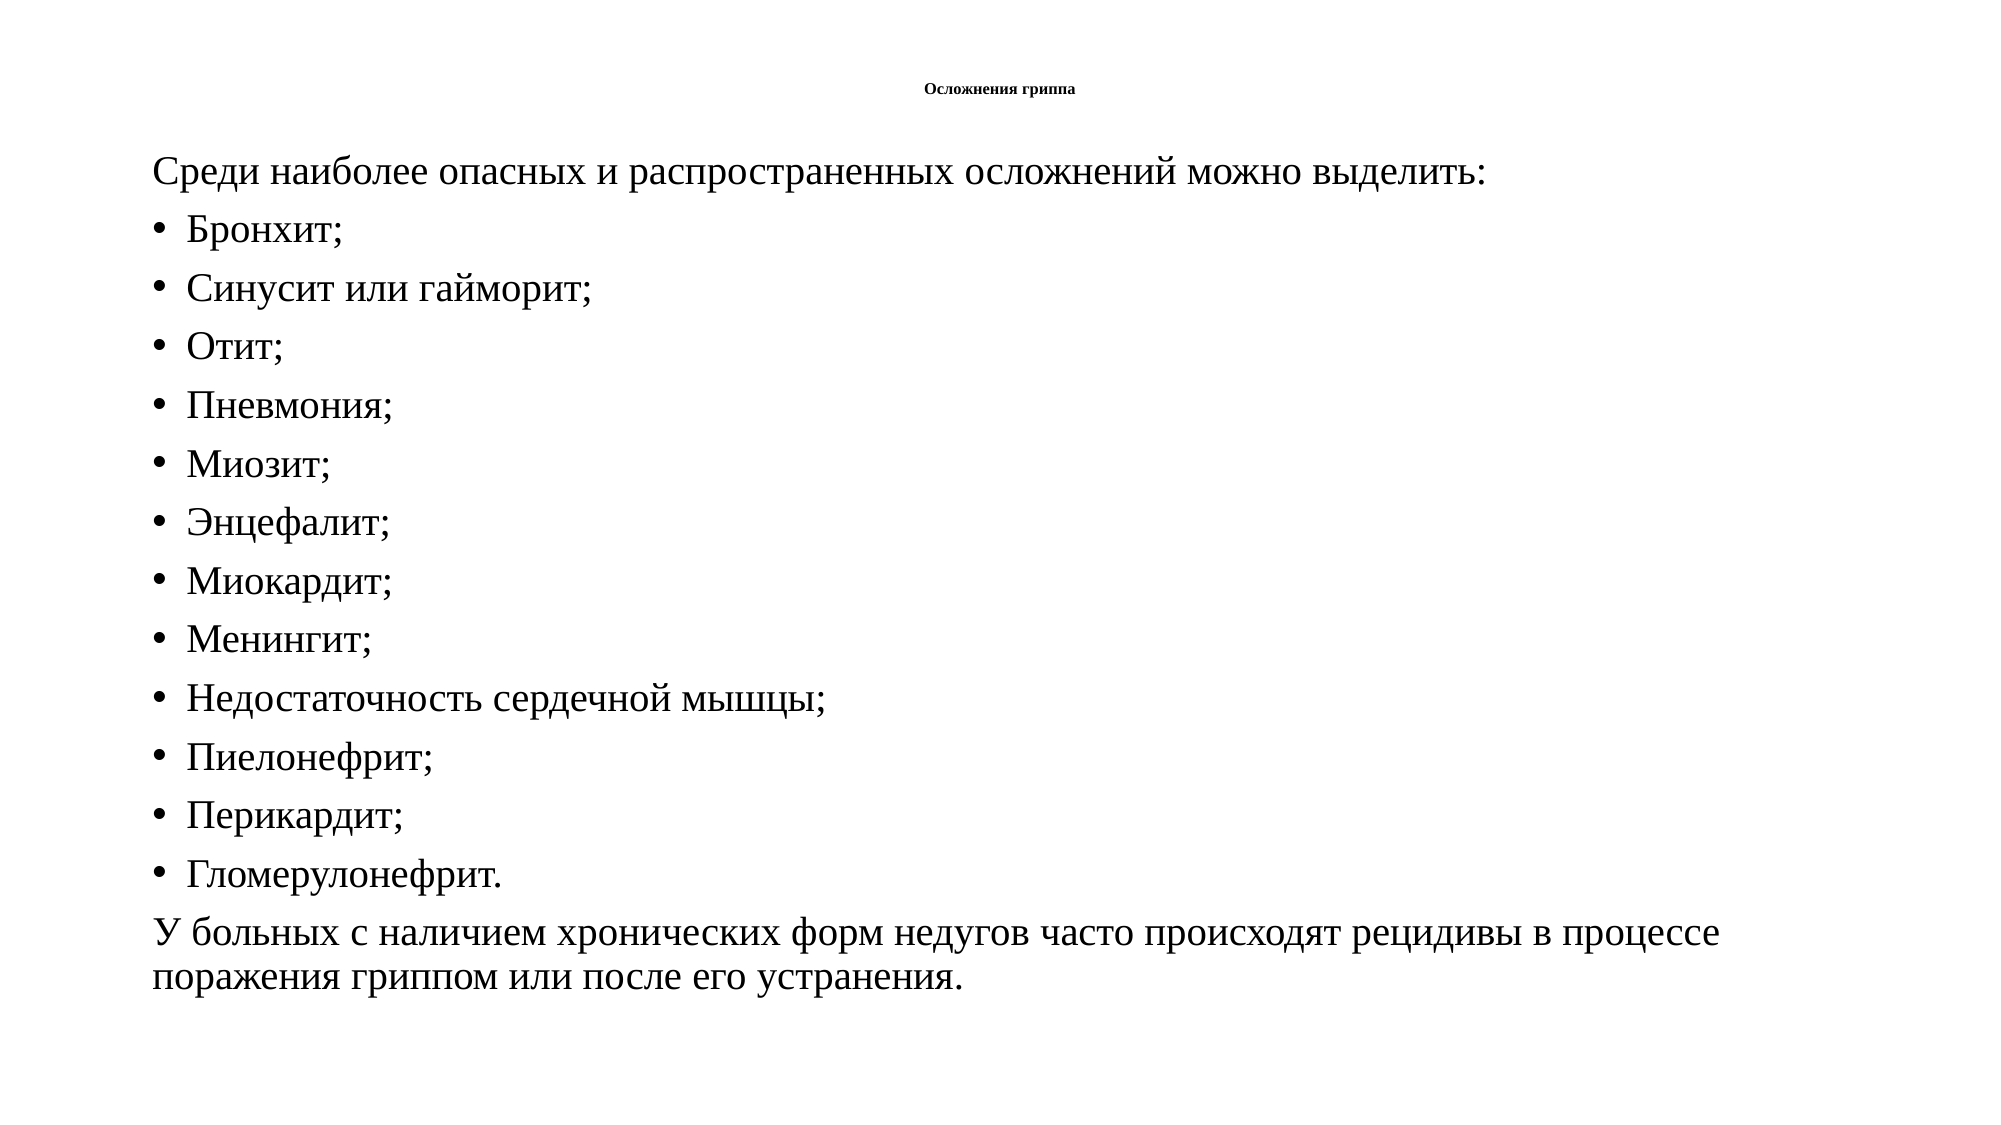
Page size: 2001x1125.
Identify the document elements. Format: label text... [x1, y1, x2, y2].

list Среди наиболее опасных и распространенных осложнений можно выделить: Бронхит; Синусит или гайморит; Отит; Пневмония; Миозит; Энцефалит; Миокардит; Менингит; Недостаточность сердечной мышцы; Пиелонефрит; Перикардит; Гломерулонефрит. У больных с наличием хронических форм недугов часто происходят рецидивы в процессе поражения гриппом или после его устранения. [137, 141, 1863, 1014]
title Осложнения гриппа [137, 53, 1863, 127]
